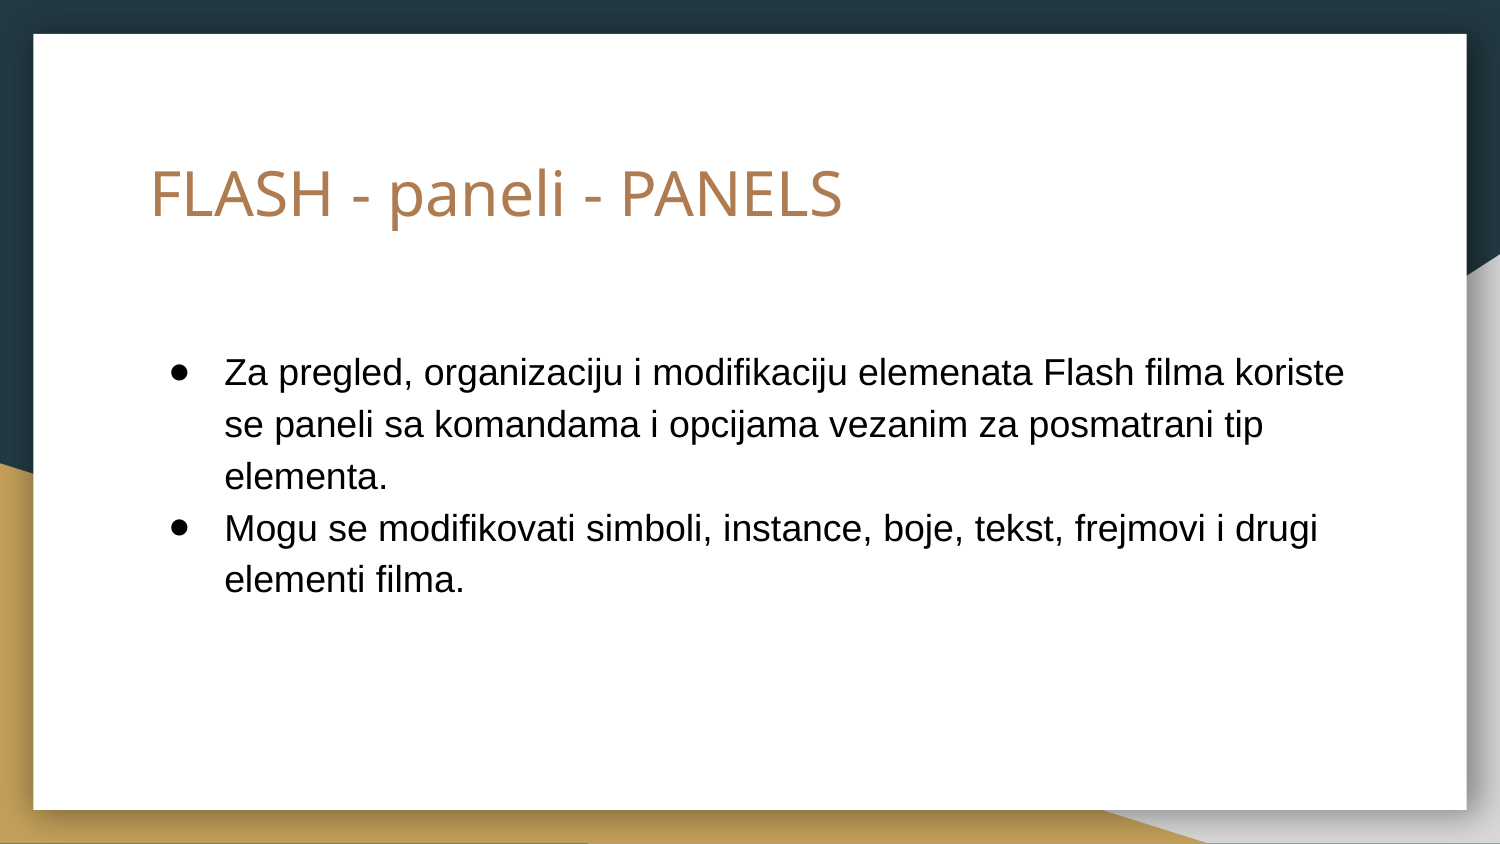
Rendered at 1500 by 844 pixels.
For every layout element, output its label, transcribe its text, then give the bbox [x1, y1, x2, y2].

title FLASH - paneli - PANELS [134, 138, 1366, 296]
list Za pregled, organizaciju i modifikaciju elemenata Flash filma koriste se paneli sa komandama i opcijama vezanim za posmatrani tip elementa. Mogu se modifikovati simboli, instance, boje, tekst, frejmovi i drugi elementi filma. [134, 326, 1366, 729]
